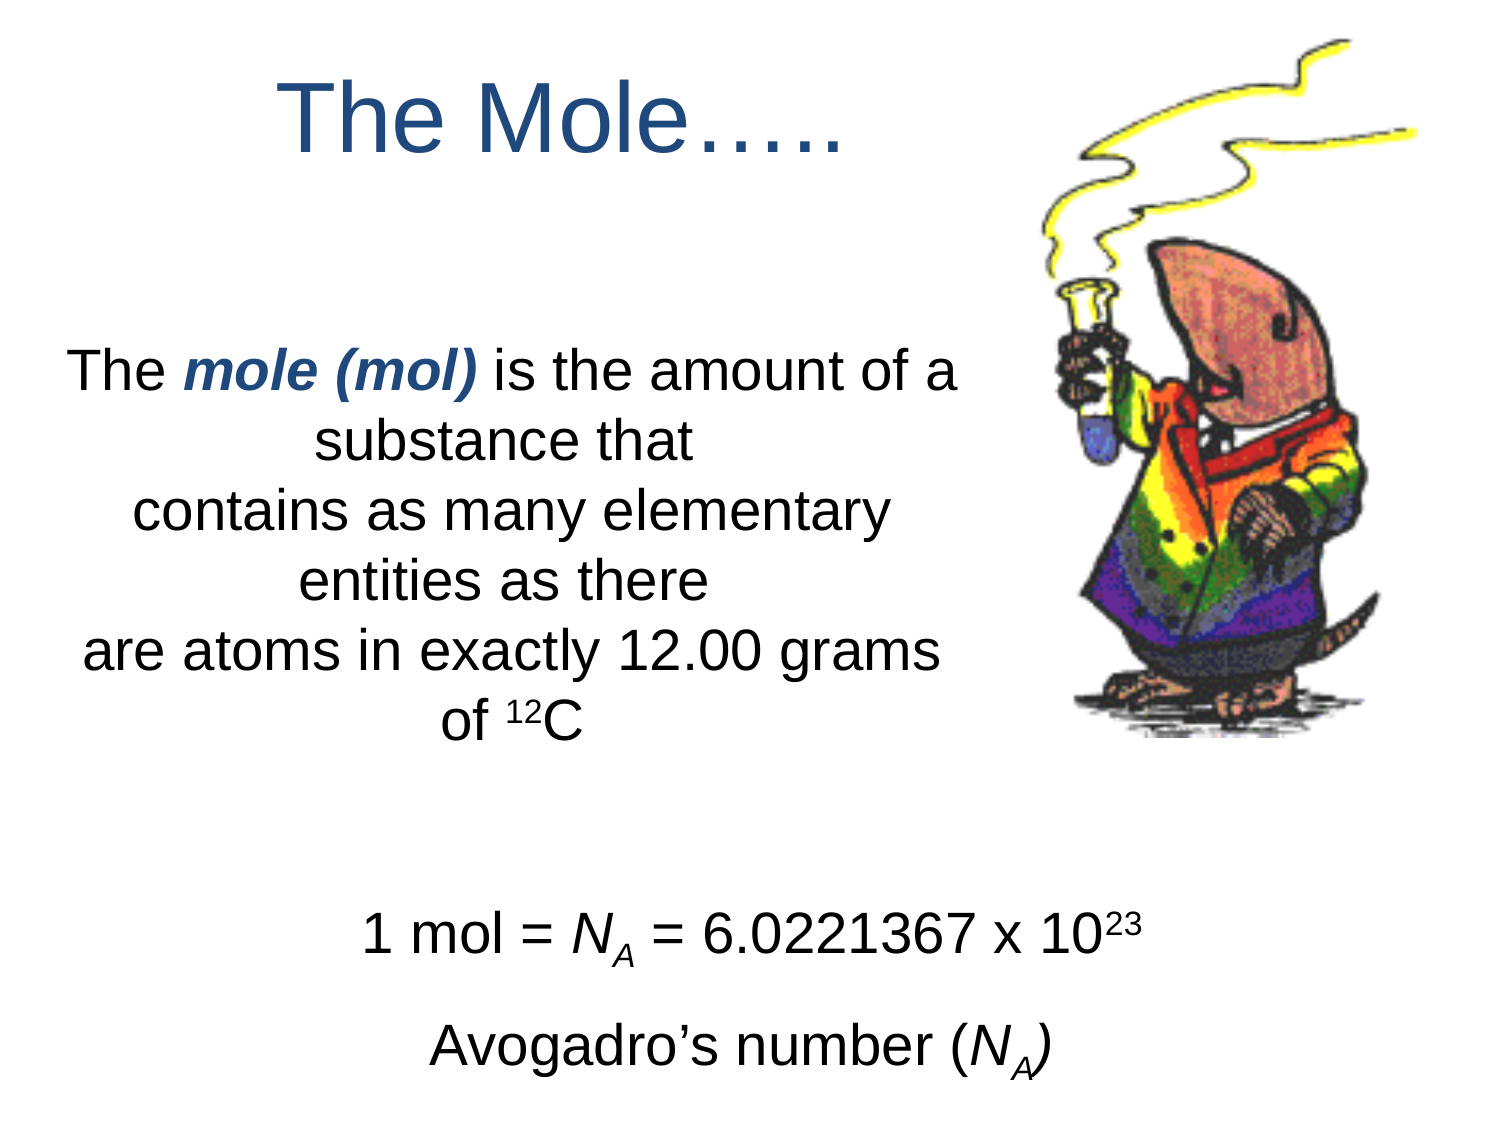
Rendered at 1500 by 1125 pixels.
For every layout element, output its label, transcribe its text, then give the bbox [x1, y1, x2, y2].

text_box The Mole….. [260, 45, 863, 180]
text_box The mole (mol) is the amount of a substance that contains as many elementary entities as there are atoms in exactly 12.00 grams of 12C [37, 324, 988, 830]
text_box 1 mol = NA = 6.0221367 x 1023 [347, 887, 1158, 982]
picture [1037, 37, 1417, 738]
text_box Avogadro’s number (NA) [414, 999, 1086, 1095]
